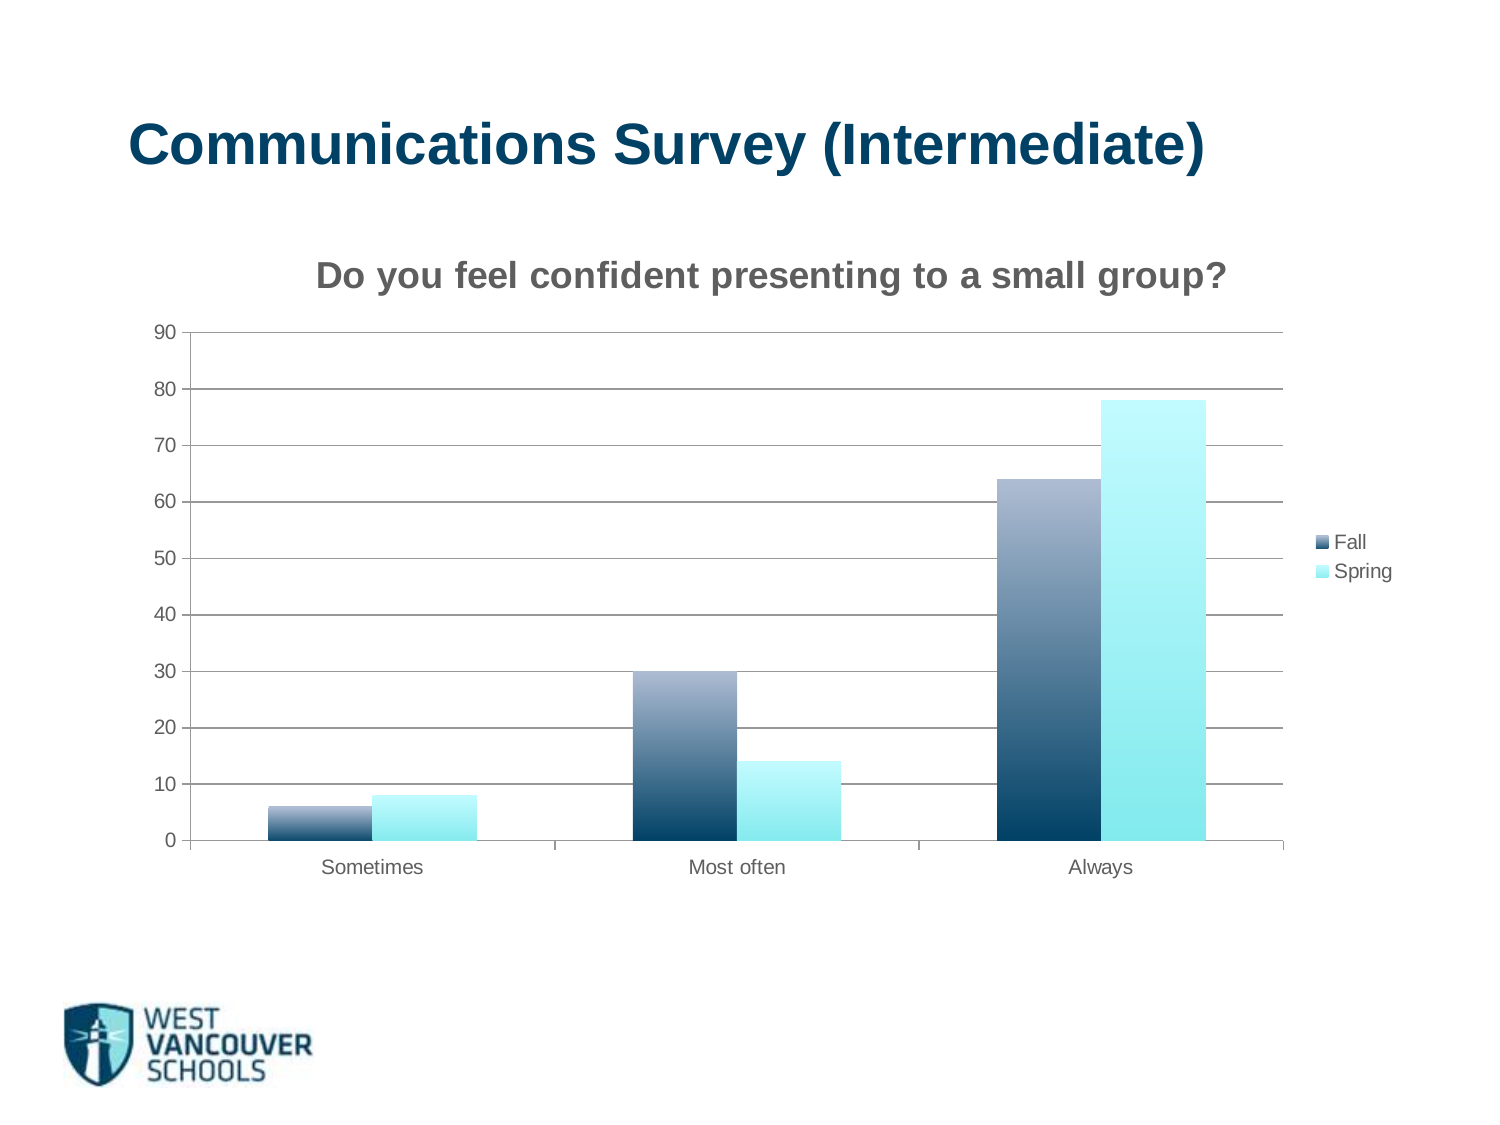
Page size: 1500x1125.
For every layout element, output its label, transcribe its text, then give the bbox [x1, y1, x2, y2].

chart [127, 221, 1418, 893]
picture [63, 977, 341, 1088]
title Communications Survey (Intermediate) [128, 0, 1418, 178]
